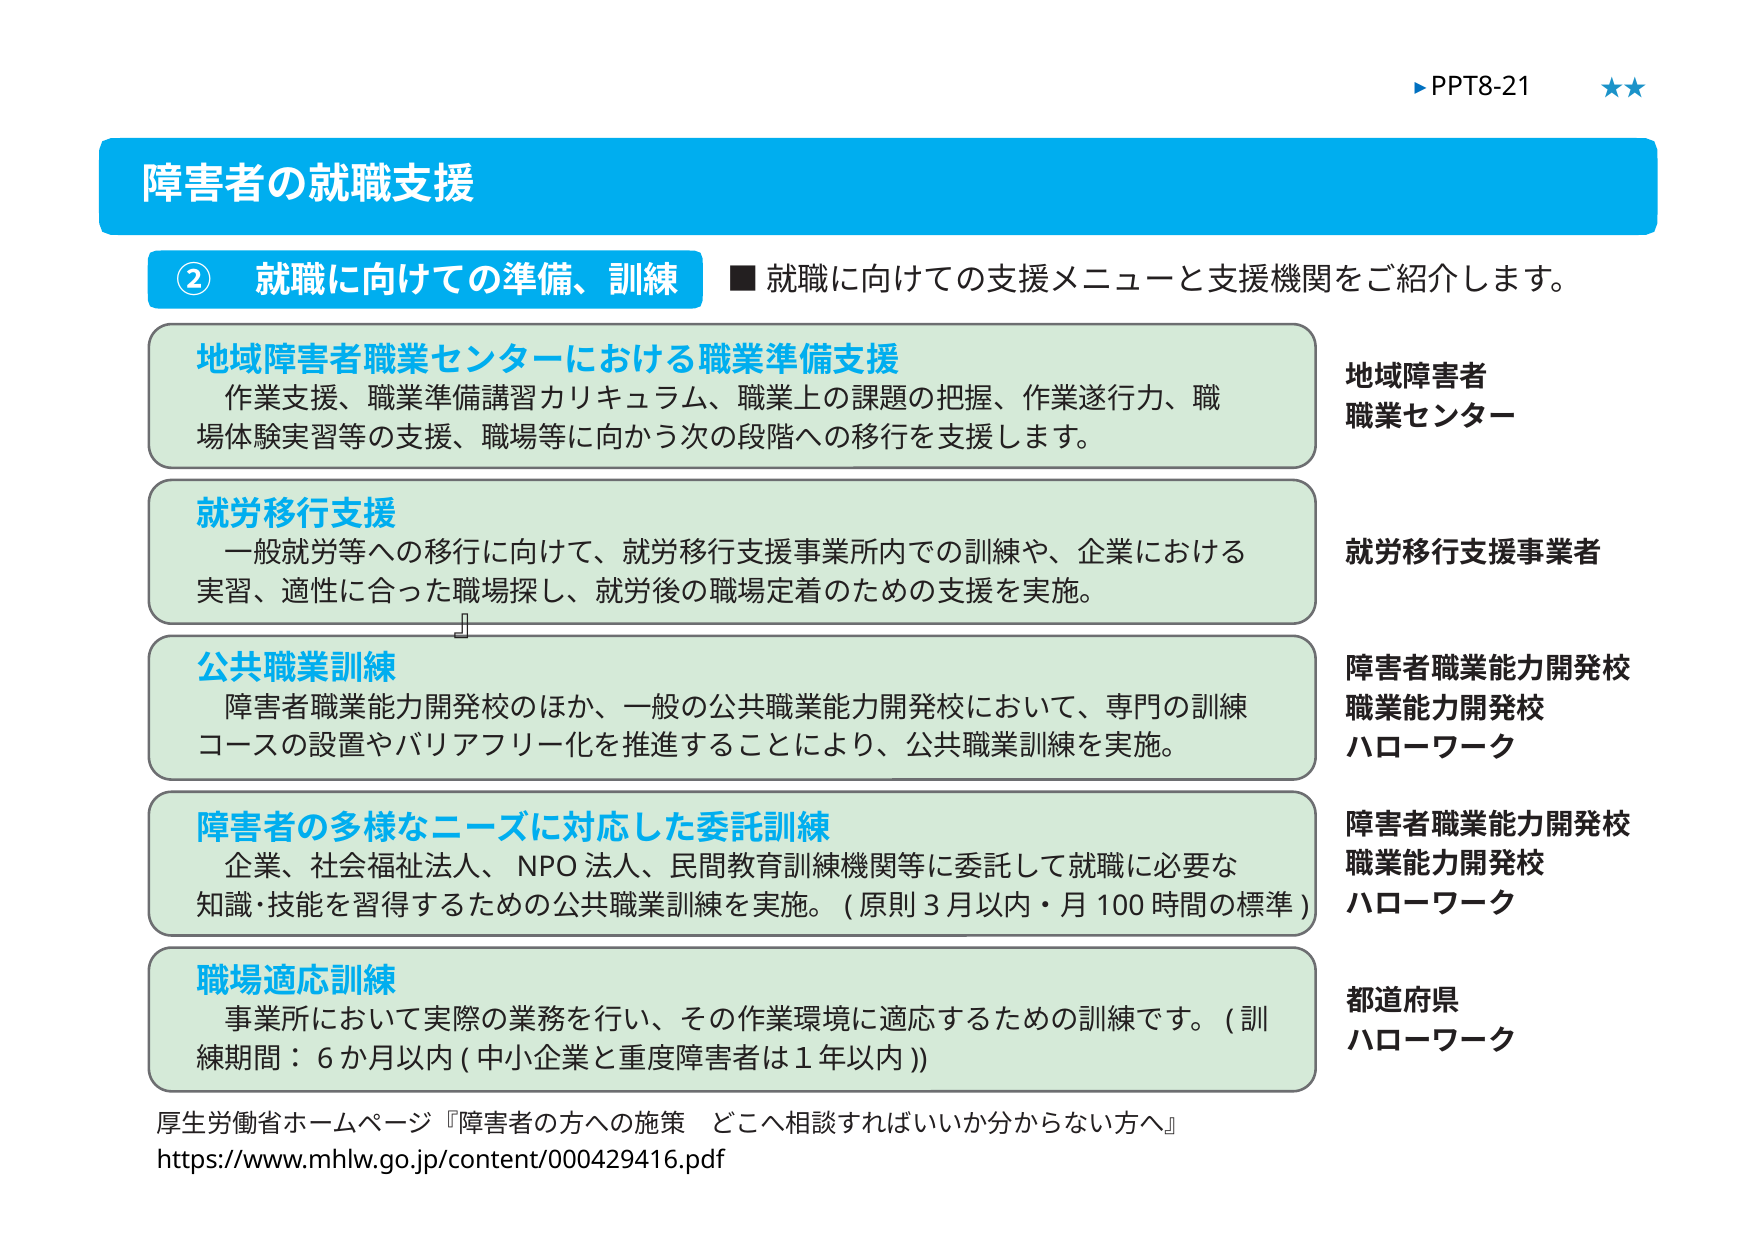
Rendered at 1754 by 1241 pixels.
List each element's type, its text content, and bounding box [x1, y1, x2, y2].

text_box 職場適応訓練 事業所において実際の業務を行い、その作業環境に適応するための訓練です。(訓 練期間：6か月以内(中小企業と重度障害者は１年以内)) [194, 956, 1344, 1075]
text_box ★★ [1538, 65, 1663, 109]
text_box 障害者の多様なニーズに対応した委託訓練 企業、社会福祉法人、NPO法人、民間教育訓練機関等に委託して就職に必要な 知識･技能を習得するための公共職業訓練を実施。(原則3月以内・月100時間の標準) [194, 803, 1344, 921]
text_box 障害者職業能力開発校 職業能力開発校 ハローワーク [1343, 643, 1658, 764]
text_box [148, 947, 1315, 1092]
text_box 就労移行支援事業者 [1344, 532, 1647, 569]
text_box ② 就職に向けての準備、訓練 [174, 255, 703, 300]
text_box 地域障害者職業センターにおける職業準備支援 作業支援、職業準備講習カリキュラム、職業上の課題の把握、作業遂行力、職 場体験実習等の支援、職場等に向かう次の段階への移行を支援します。 [194, 335, 1344, 454]
text_box [148, 324, 1314, 468]
text_box ▶ PPT8-21 [1413, 65, 1538, 101]
text_box ■就職に向けての支援メニューと支援機関をご紹介します。 [725, 256, 1647, 297]
text_box [148, 791, 1315, 936]
text_box 地域障害者 職業センター [1344, 351, 1555, 432]
text_box [147, 250, 703, 309]
text_box 』 [438, 590, 1315, 650]
text_box 就労移行支援 一般就労等への移行に向けて、就労移行支援事業所内での訓練や、企業における 実習、適性に合った職場探し、就労後の職場定着のための支援を実施。 [194, 489, 1344, 608]
text_box 公共職業訓練 障害者職業能力開発校のほか、一般の公共職業能力開発校において、専門の訓練 コースの設置やバリアフリー化を推進することにより、公共職業訓練を実施。 [194, 643, 1344, 762]
text_box 障害者の就職支援 [139, 154, 528, 207]
text_box [98, 137, 1658, 236]
text_box 障害者職業能力開発校 職業能力開発校 ハローワーク [1343, 799, 1679, 920]
text_box 厚生労働省ホームページ『障害者の方への施策 どこへ相談すればいいか分からない方へ』 https://www.mhlw.go.jp/content/000429416.pdf [142, 1102, 1359, 1174]
text_box [148, 479, 1312, 624]
text_box [148, 635, 1315, 780]
text_box 都道府県 ハローワーク [1344, 974, 1592, 1056]
